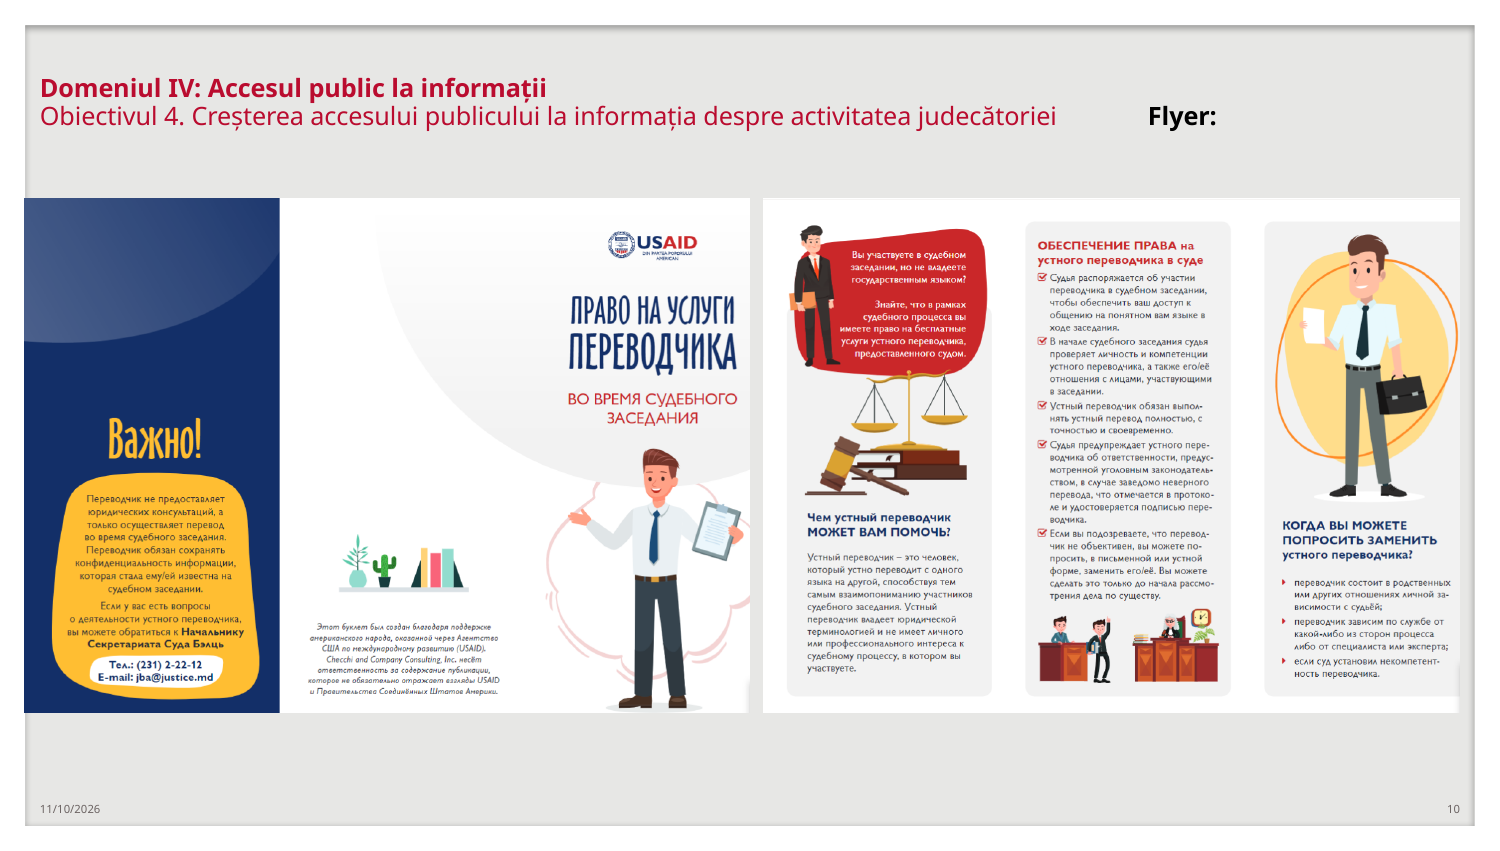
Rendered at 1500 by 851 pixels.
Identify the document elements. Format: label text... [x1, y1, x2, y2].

picture [24, 198, 751, 713]
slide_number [24, 794, 375, 826]
picture [763, 198, 1461, 713]
title Domeniul IV: Accesul public la informații Obiectivul 4. Creșterea accesului publicului la informația despre activitatea judecătoriei Flyer: [24, 61, 1300, 138]
slide_number 10 [1125, 794, 1475, 826]
